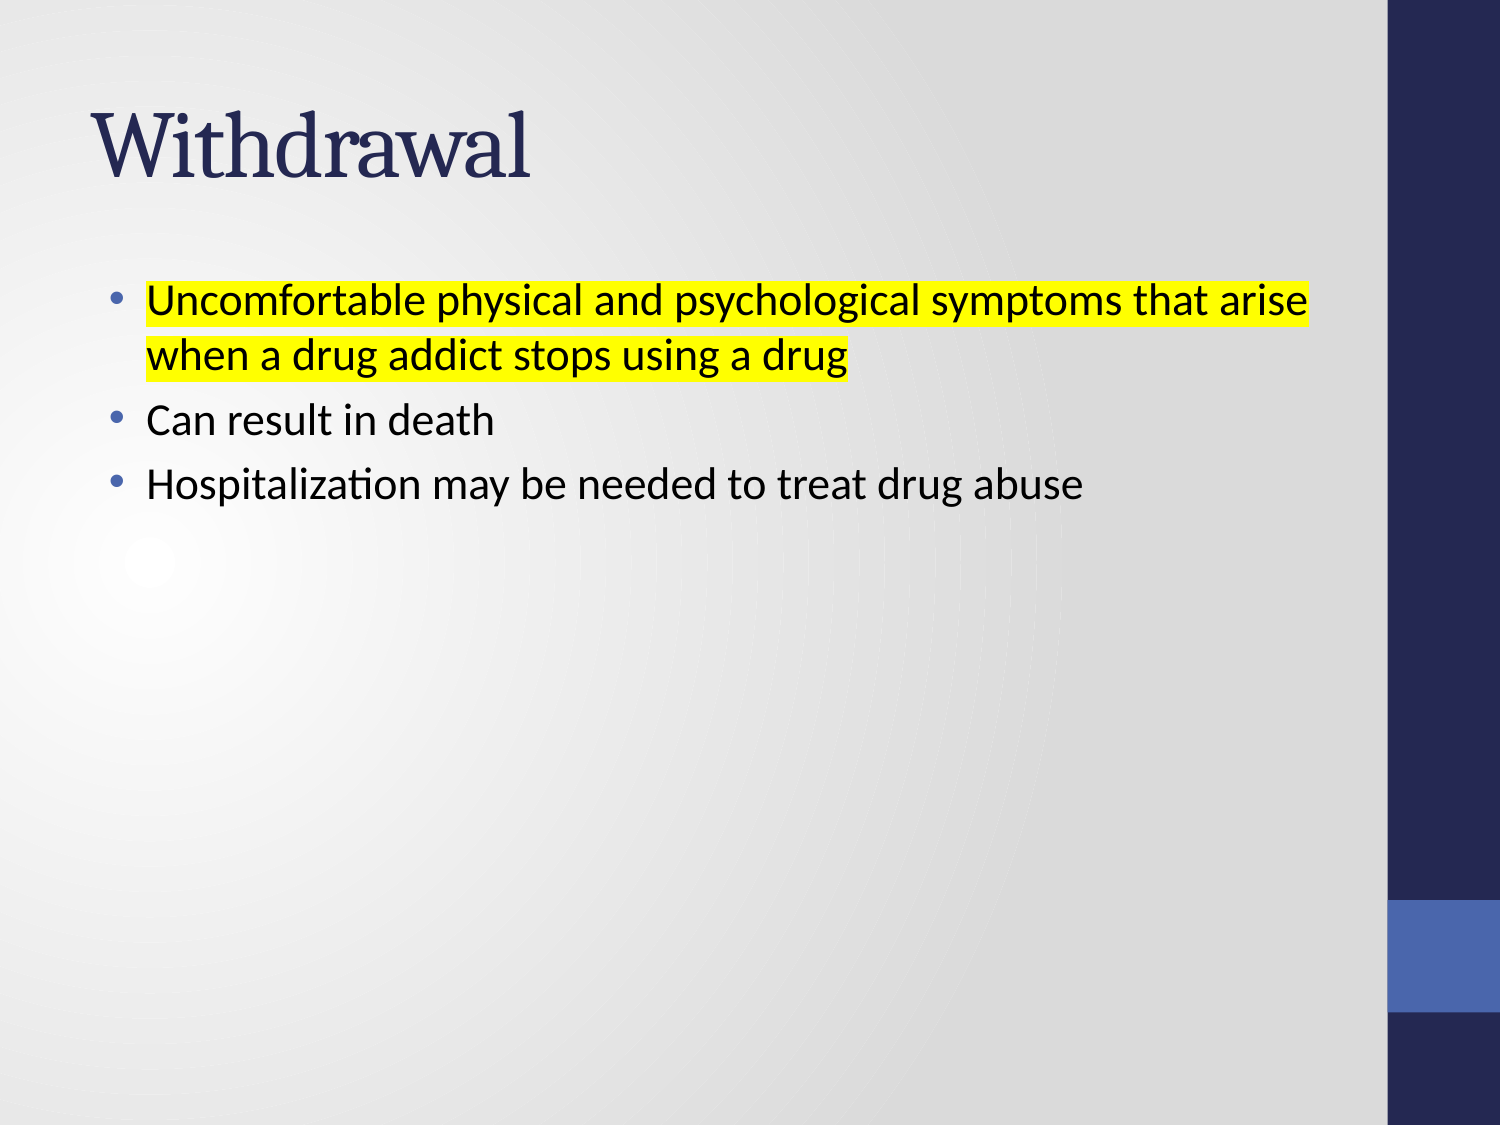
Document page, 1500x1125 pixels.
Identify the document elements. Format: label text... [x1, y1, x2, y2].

title Withdrawal [75, 45, 1325, 233]
list Uncomfortable physical and psychological symptoms that arise when a drug addict stops using a drug Can result in death Hospitalization may be needed to treat drug abuse [75, 262, 1325, 1050]
